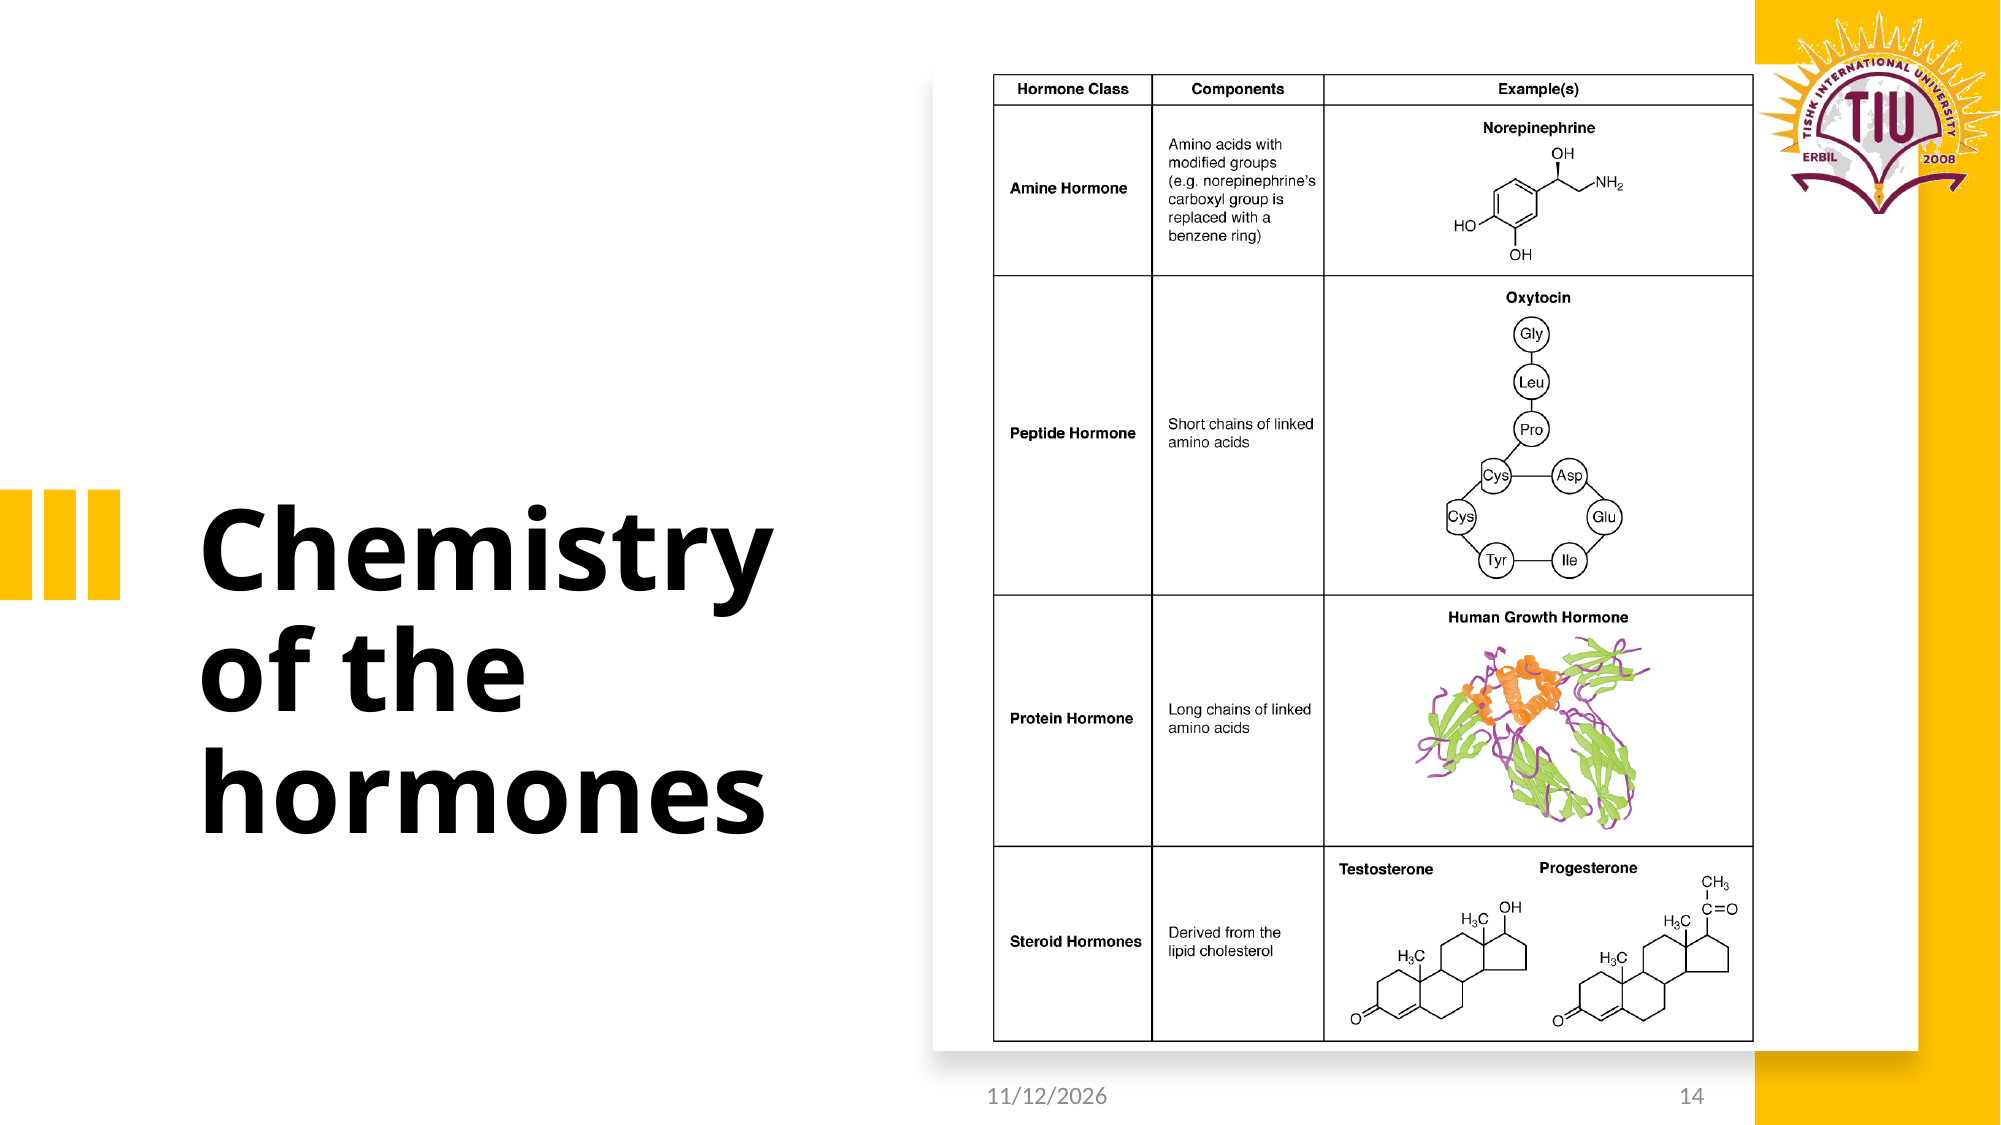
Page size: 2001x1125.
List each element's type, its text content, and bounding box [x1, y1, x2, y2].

picture [1757, 11, 2000, 214]
slide_number 14 [1412, 1065, 1720, 1125]
text_box [1754, 0, 2000, 63]
text_box [1754, 214, 2000, 1125]
text_box [932, 63, 1919, 1052]
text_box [0, 489, 120, 601]
picture [991, 72, 1755, 1043]
text_box [0, 0, 1754, 1125]
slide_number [971, 1065, 1412, 1125]
text_box Chemistry of the hormones [182, 485, 845, 878]
